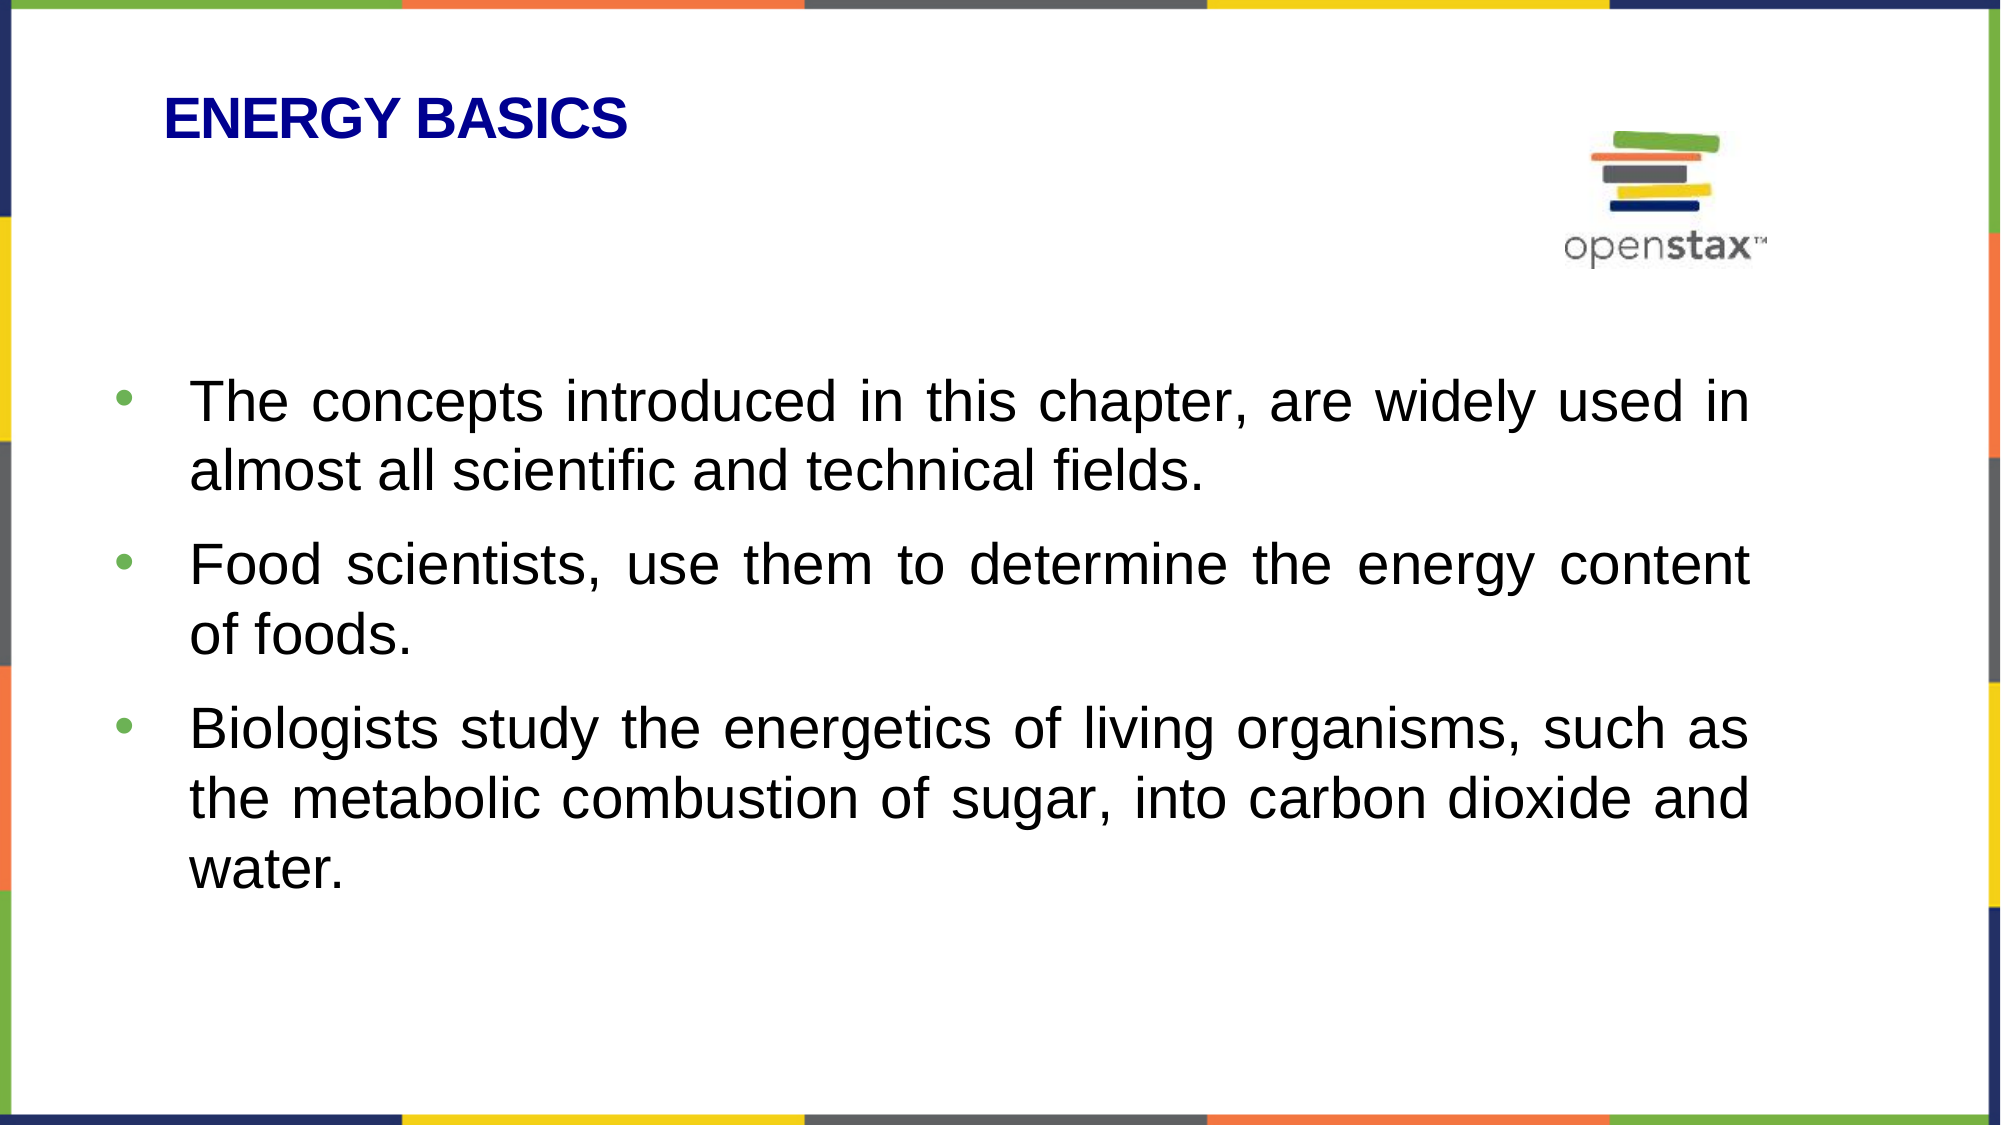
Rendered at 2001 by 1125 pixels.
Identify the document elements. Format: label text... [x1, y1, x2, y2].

list The concepts introduced in this chapter, are widely used in almost all scientific and technical fields. Food scientists, use them to determine the energy content of foods. Biologists study the energetics of living organisms, such as the metabolic combustion of sugar, into carbon dioxide and water. [99, 355, 1767, 932]
title energy basics [148, 64, 704, 158]
picture [0, 0, 2001, 1125]
